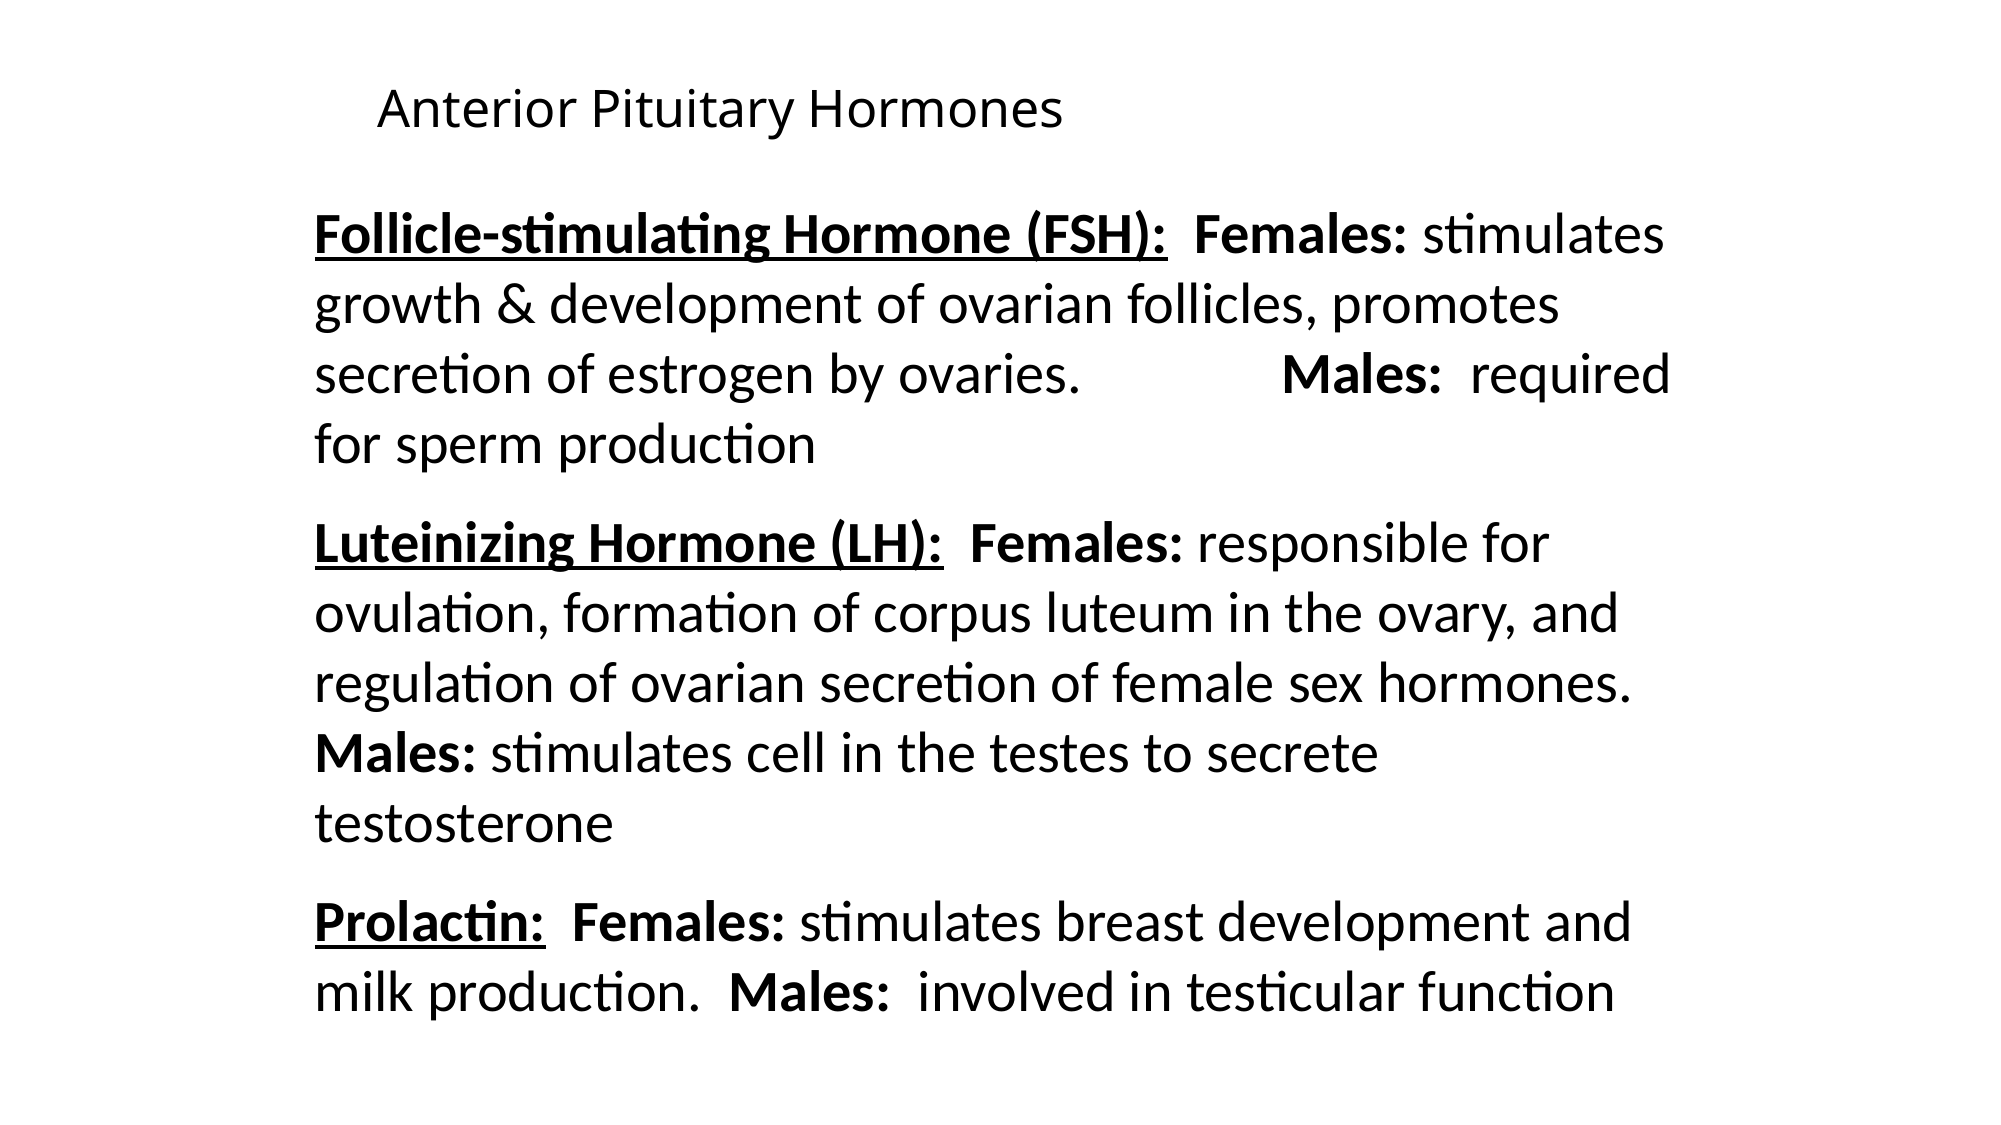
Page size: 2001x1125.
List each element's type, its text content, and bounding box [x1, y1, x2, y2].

text_box Follicle-stimulating Hormone (FSH): Females: stimulates growth & development of ovarian follicles, promotes secretion of estrogen by ovaries. Males: required for sperm production Luteinizing Hormone (LH): Females: responsible for ovulation, formation of corpus luteum in the ovary, and regulation of ovarian secretion of female sex hormones. Males: stimulates cell in the testes to secrete testosterone Prolactin: Females: stimulates breast development and milk production. Males: involved in testicular function [300, 187, 1700, 1125]
title Anterior Pituitary Hormones [362, 75, 1638, 187]
